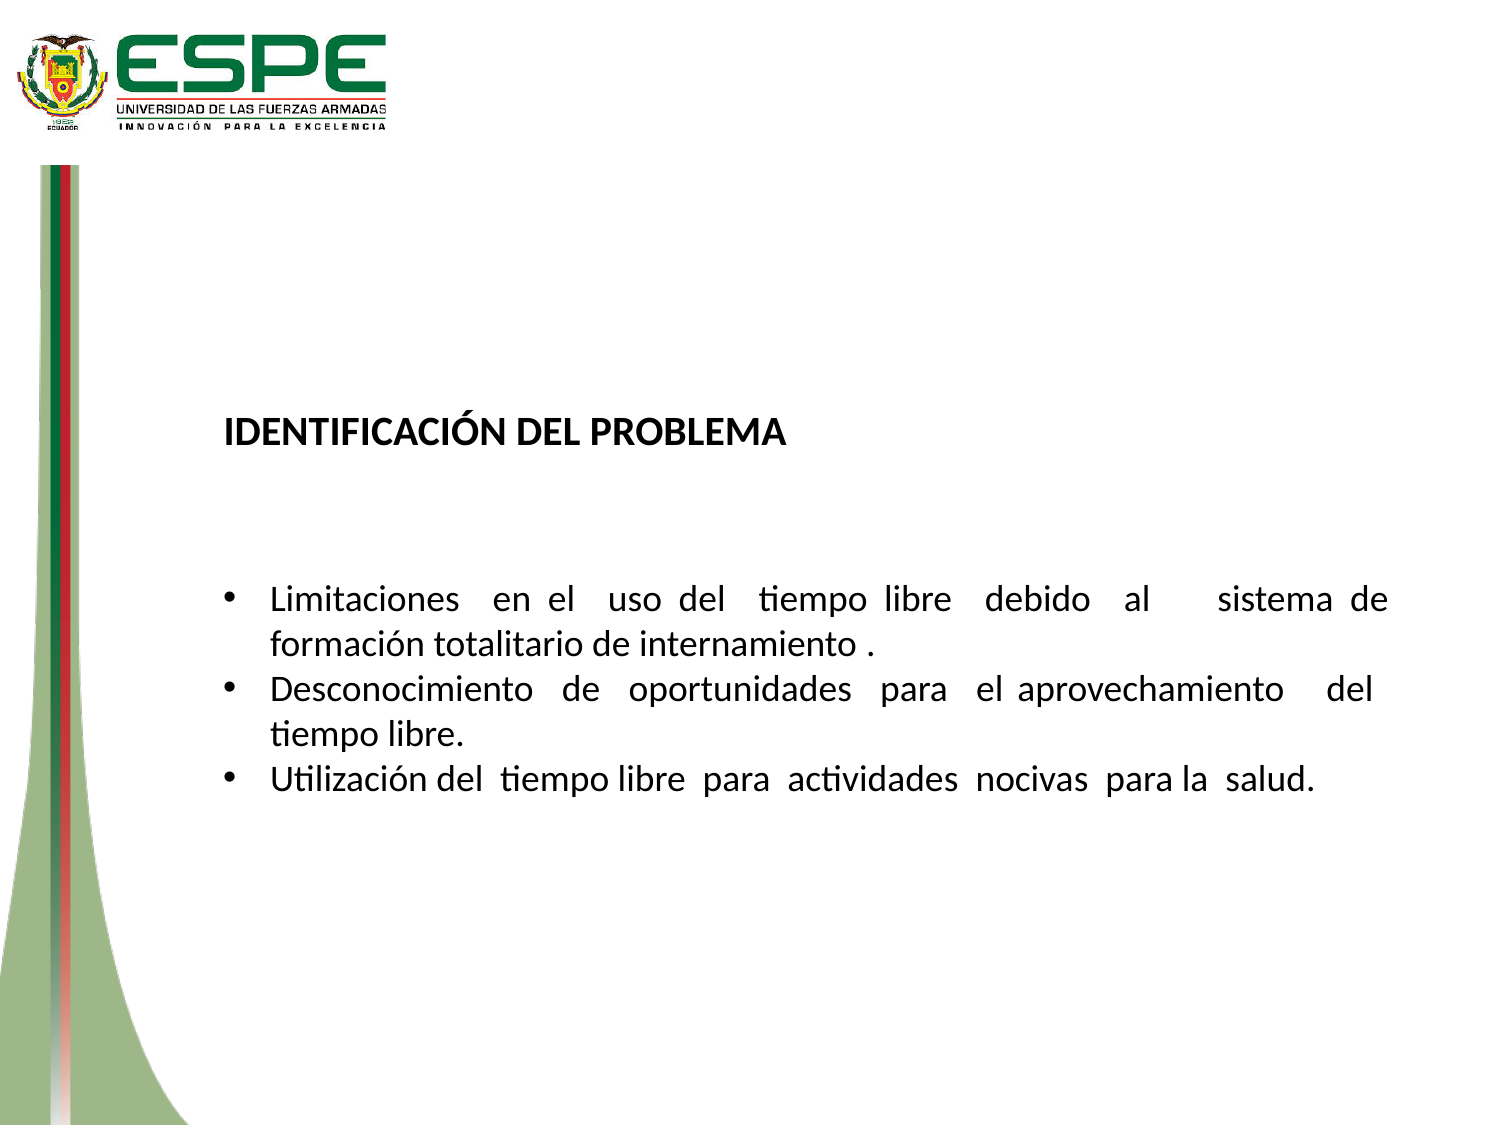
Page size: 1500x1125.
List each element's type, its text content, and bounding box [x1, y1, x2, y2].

text_box IDENTIFICACIÓN DEL PROBLEMA [208, 396, 802, 461]
text_box Limitaciones en el uso del tiempo libre debido al sistema de formación totalitario de internamiento . Desconocimiento de oportunidades para el aprovechamiento del tiempo libre. Utilización del tiempo libre para actividades nocivas para la salud. [208, 521, 1404, 807]
picture [17, 34, 386, 130]
